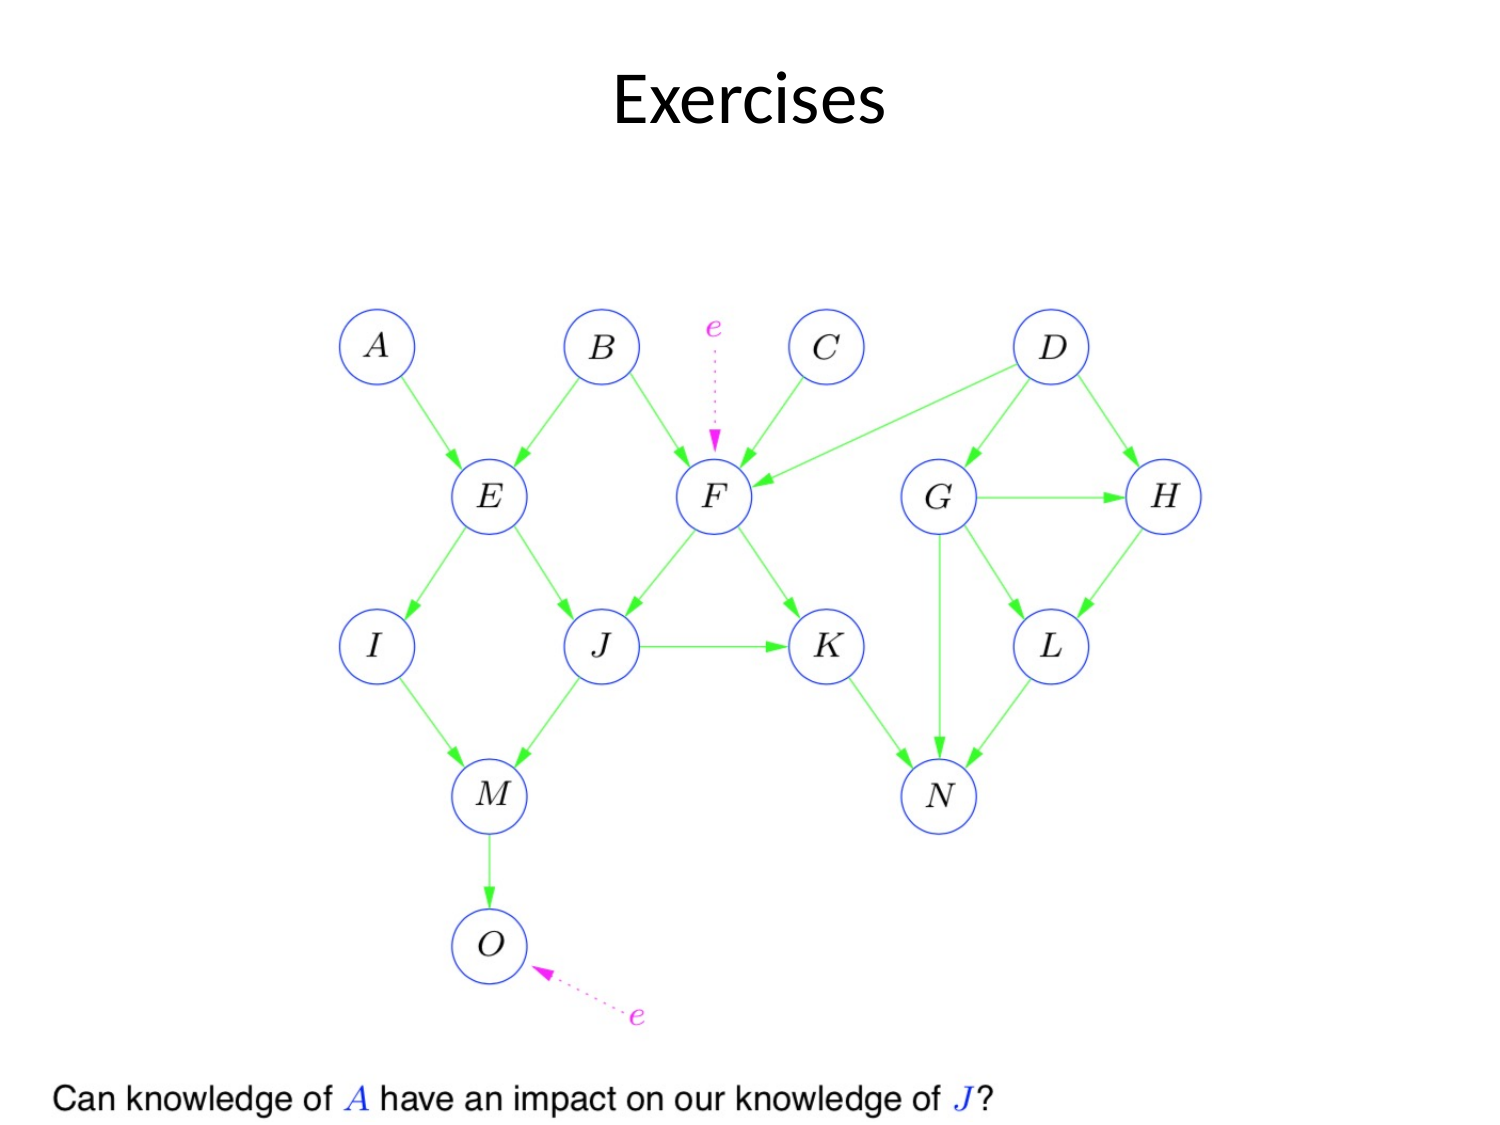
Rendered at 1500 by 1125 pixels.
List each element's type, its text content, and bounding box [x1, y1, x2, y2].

title Exercises [0, 0, 1500, 188]
picture [0, 204, 1500, 1123]
